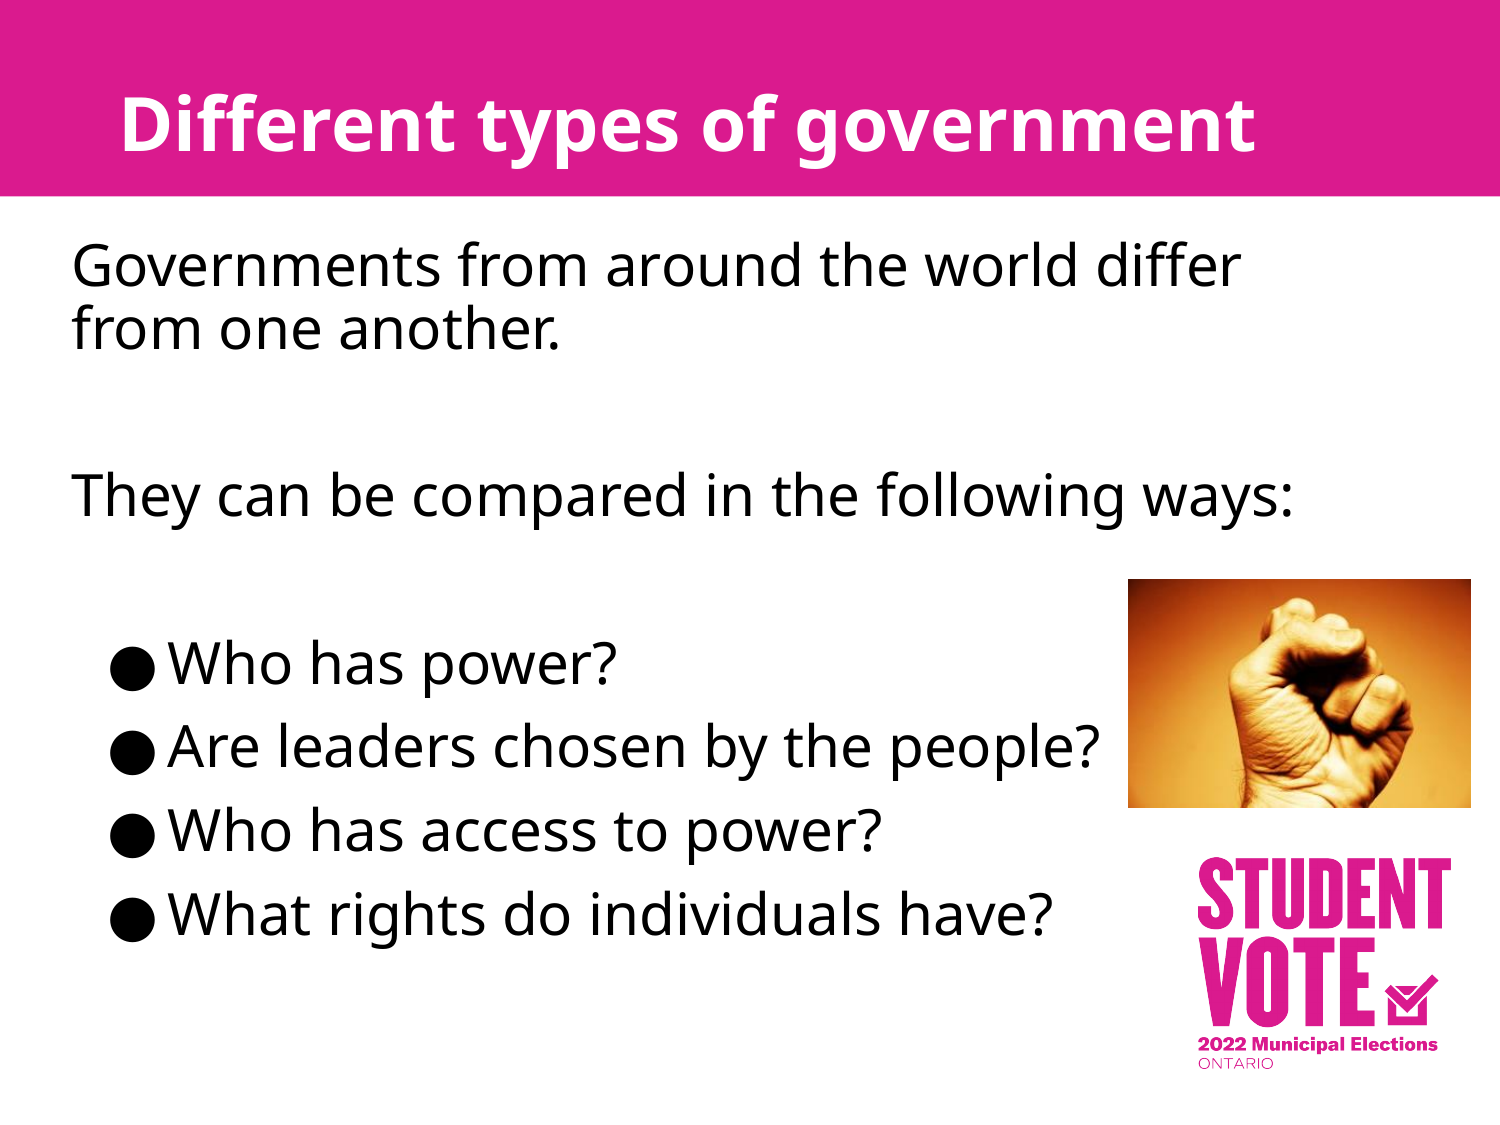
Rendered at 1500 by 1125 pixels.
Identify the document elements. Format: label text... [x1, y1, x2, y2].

text_box Governments from around the world differ from one another. They can be compared in the following ways: Who has power? Are leaders chosen by the people? Who has access to power? What rights do individuals have? [56, 229, 1402, 1002]
picture [1198, 857, 1451, 1069]
picture [1128, 579, 1471, 808]
text_box Different types of government [103, 61, 1397, 194]
